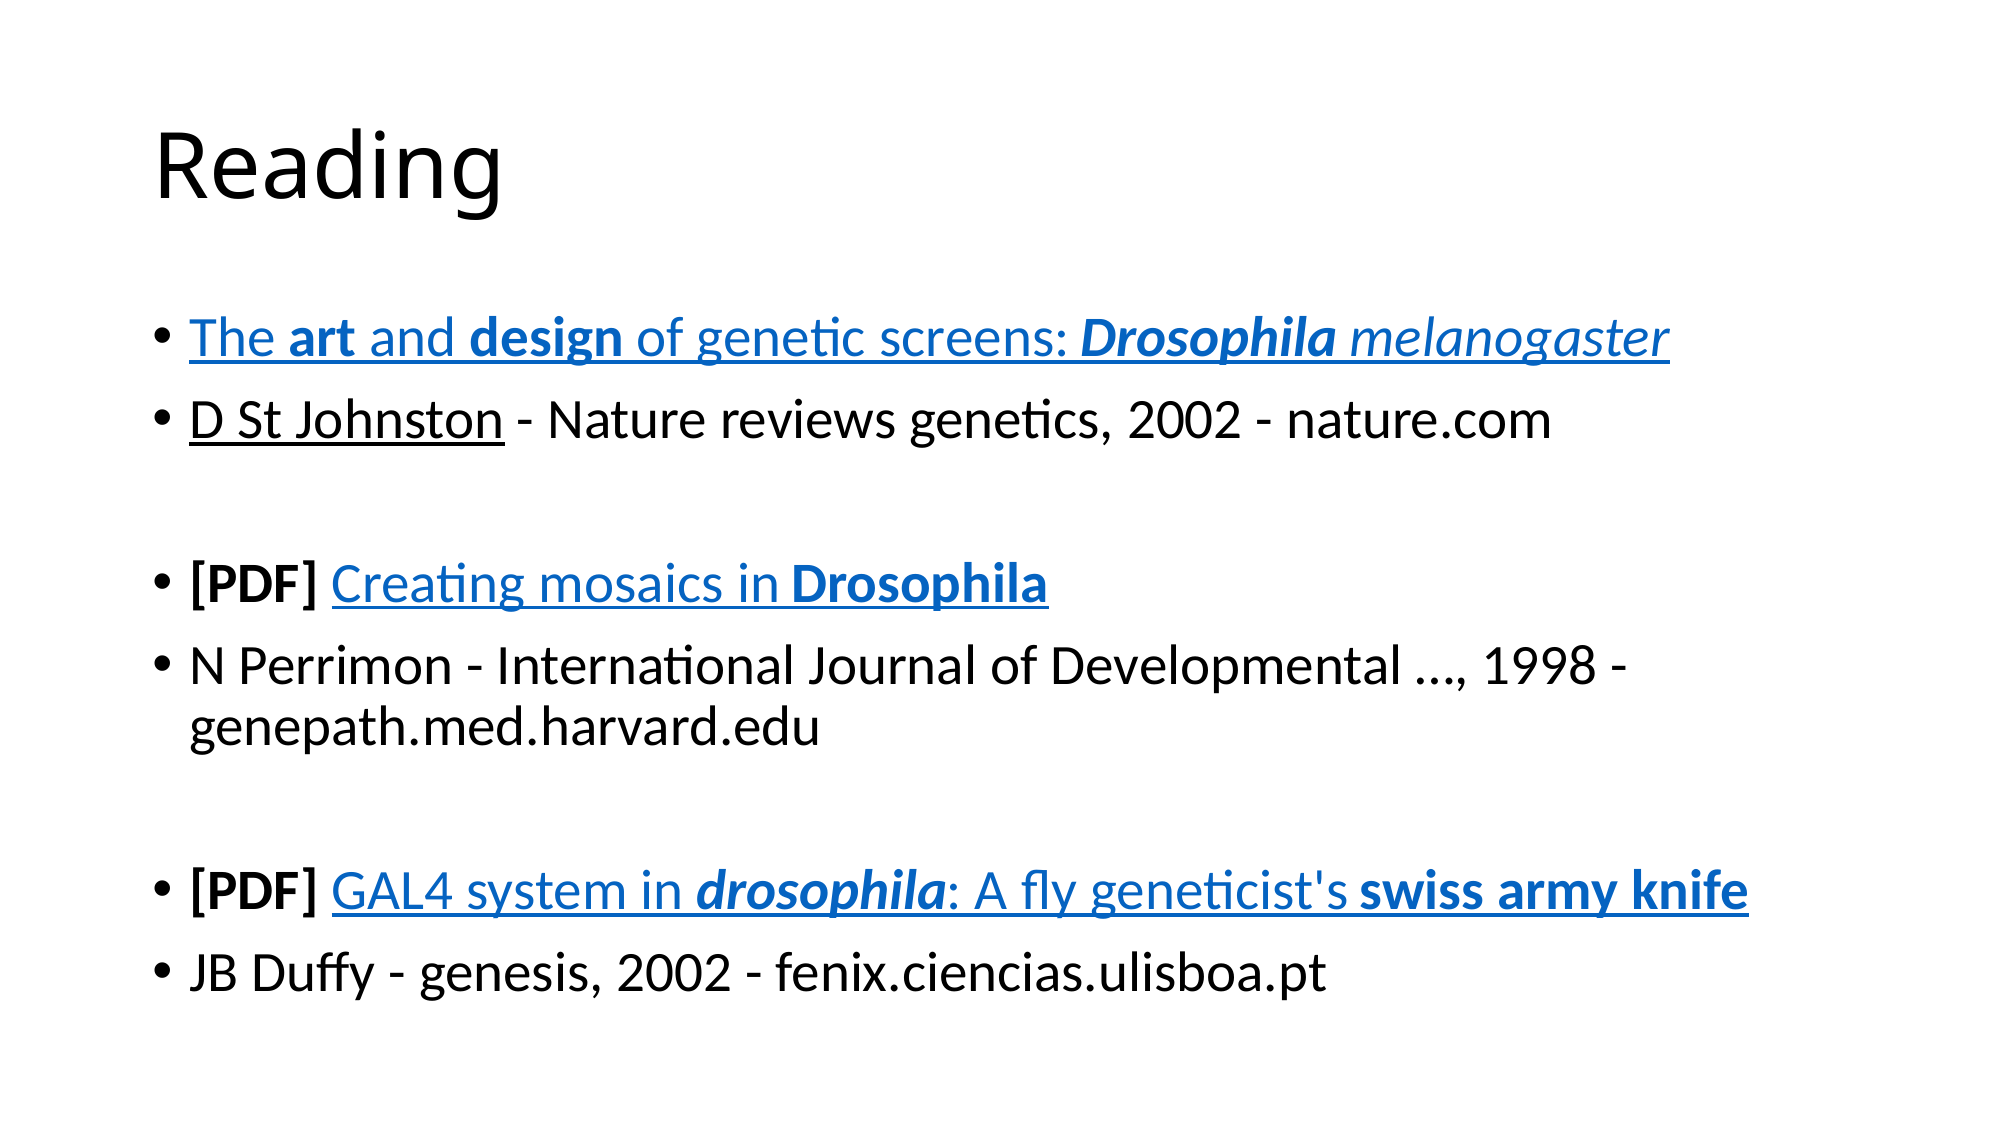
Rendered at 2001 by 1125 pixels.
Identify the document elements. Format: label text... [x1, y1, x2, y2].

list The art and design of genetic screens: Drosophila melanogaster D St Johnston - Nature reviews genetics, 2002 - nature.com [PDF] Creating mosaics in Drosophila N Perrimon - International Journal of Developmental …, 1998 - genepath.med.harvard.edu [PDF] GAL4 system in drosophila: A fly geneticist's swiss army knife JB Duffy - genesis, 2002 - fenix.ciencias.ulisboa.pt [137, 299, 1863, 1014]
title Reading [137, 59, 1863, 278]
